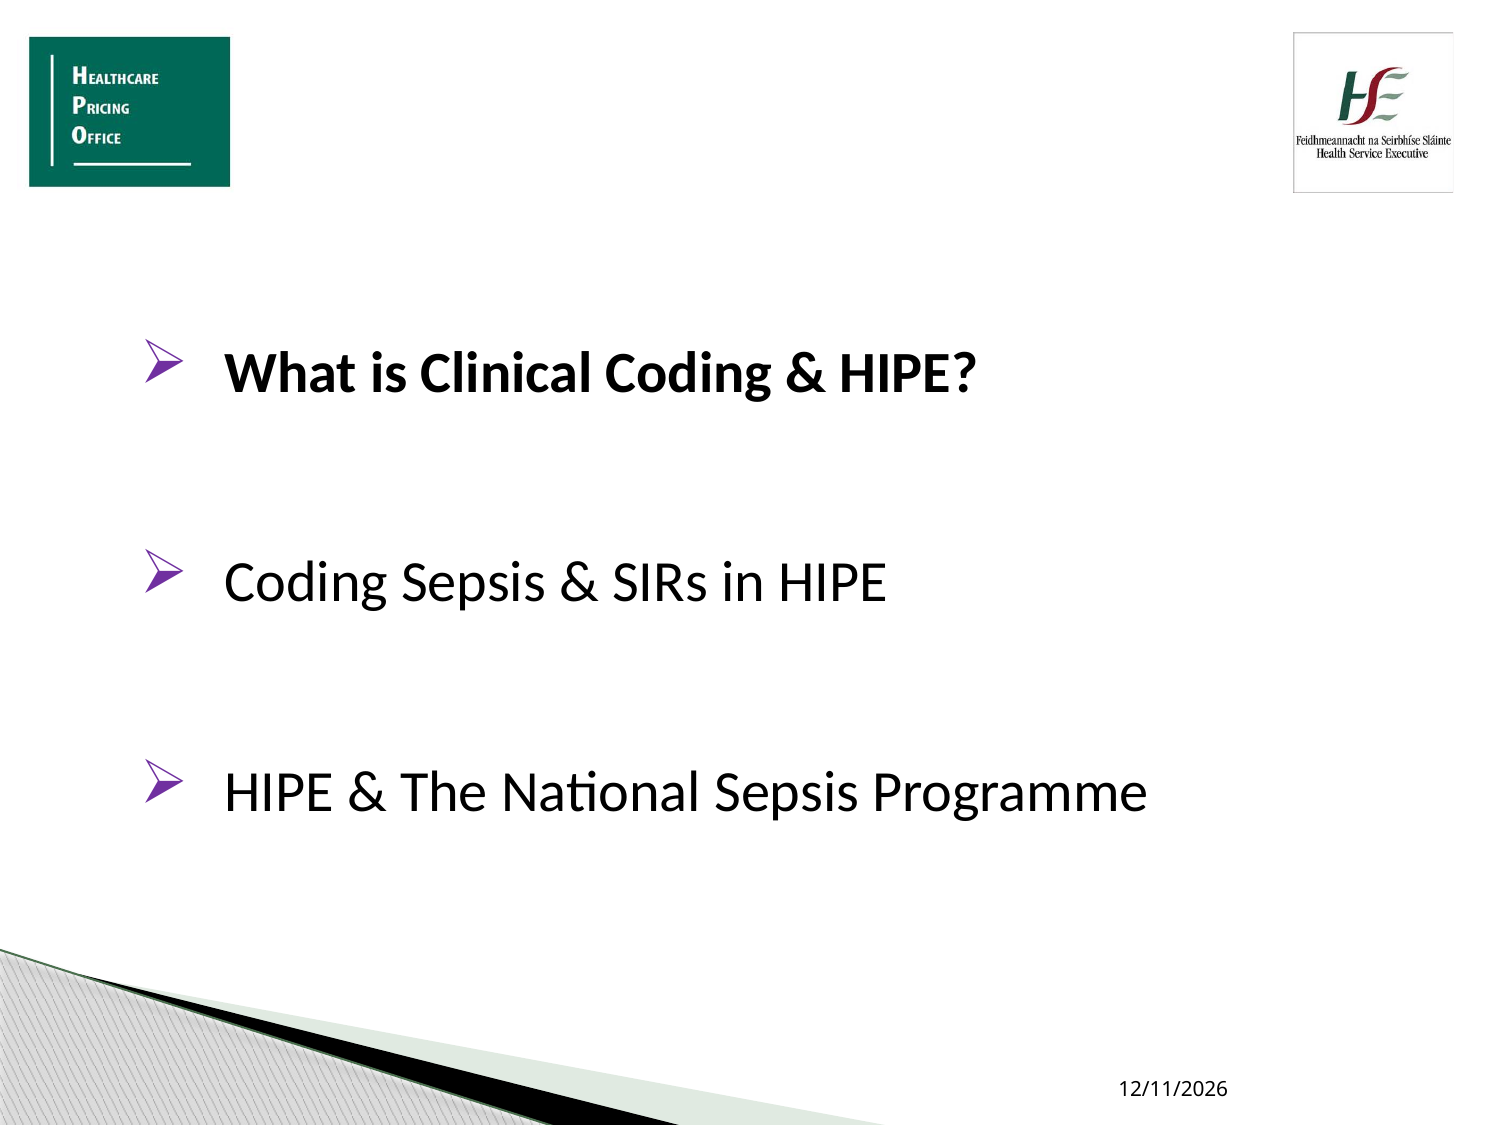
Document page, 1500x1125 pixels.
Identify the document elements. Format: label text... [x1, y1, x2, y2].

picture [17, 15, 243, 193]
picture [1293, 32, 1454, 193]
text_box What is Clinical Coding & HIPE? Coding Sepsis & SIRs in HIPE HIPE & The National Sepsis Programme [125, 326, 1366, 1011]
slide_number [1103, 1051, 1419, 1112]
